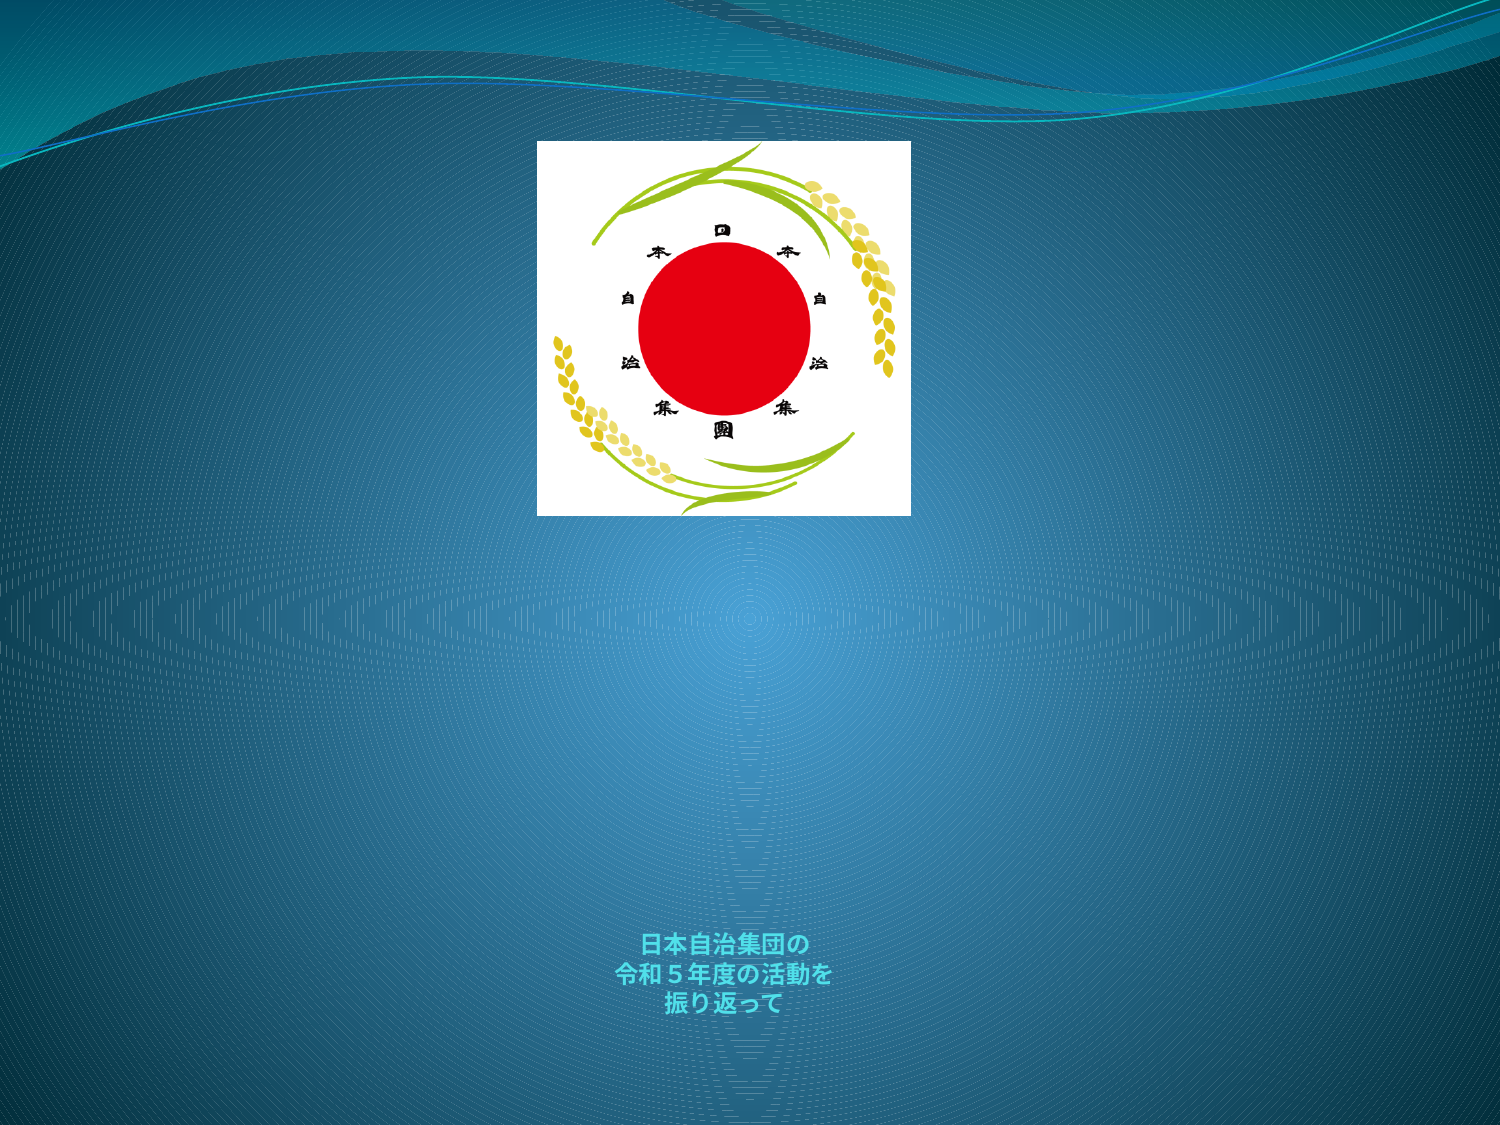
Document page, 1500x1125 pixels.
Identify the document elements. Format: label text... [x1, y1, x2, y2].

picture [537, 141, 912, 516]
title 日本自治集団の 令和５年度の活動を 振り返って [41, 746, 1412, 1047]
